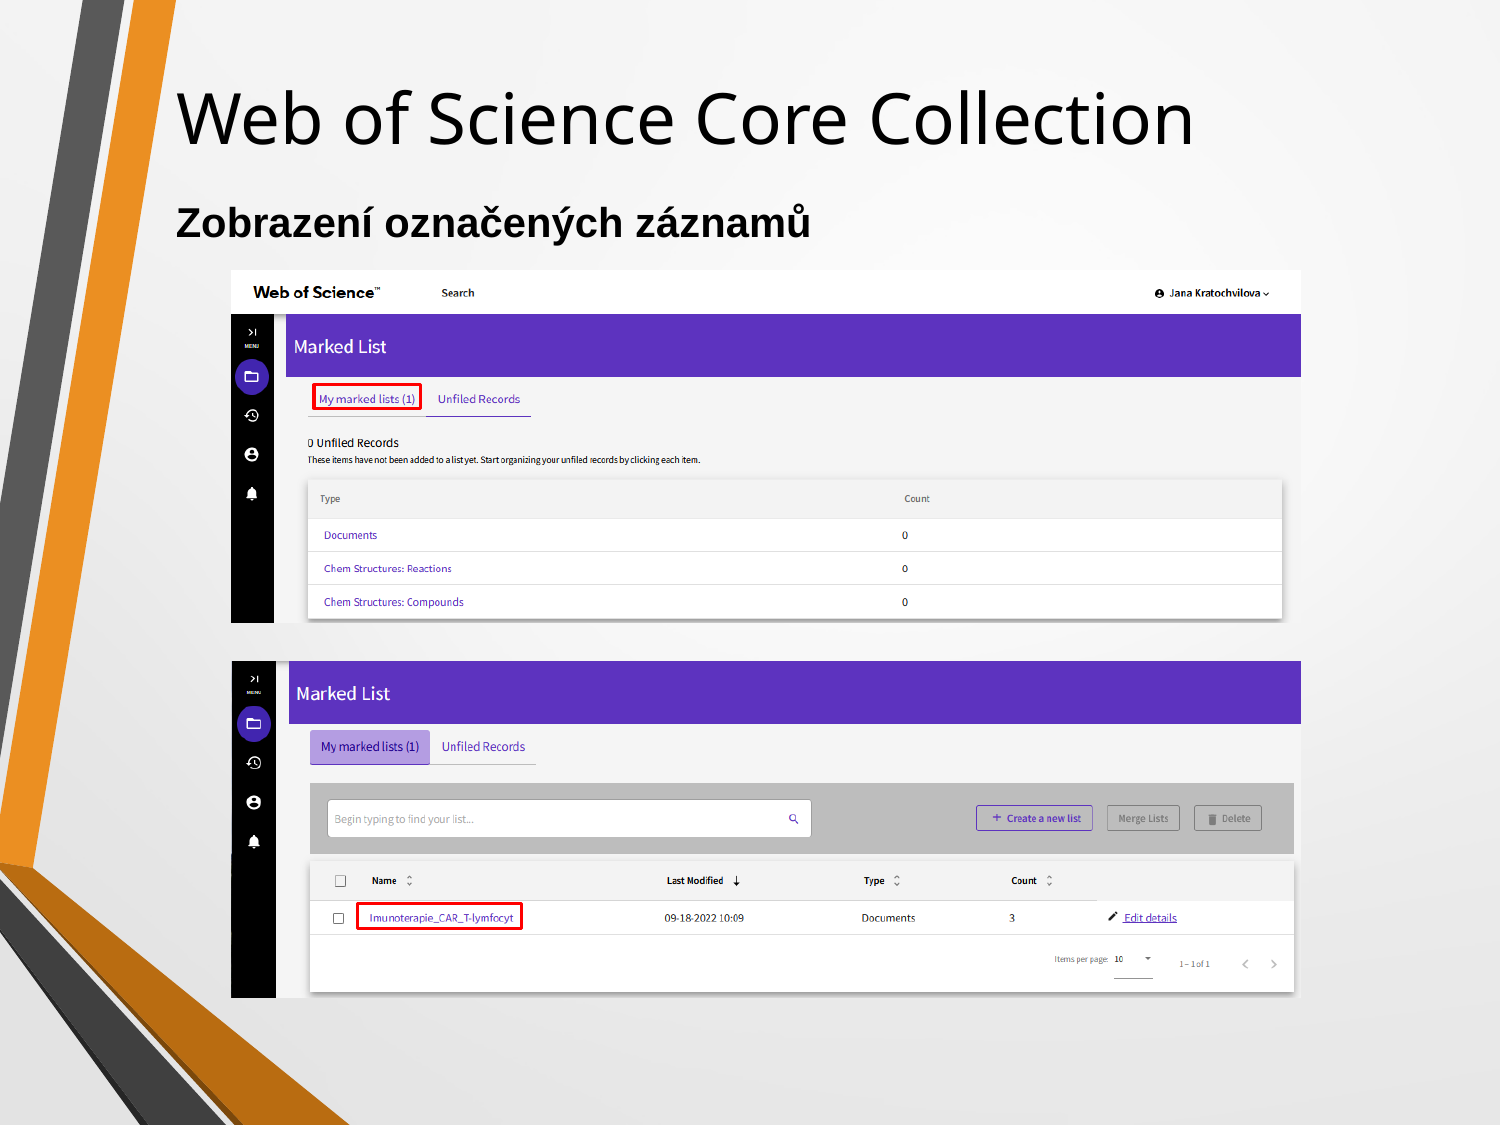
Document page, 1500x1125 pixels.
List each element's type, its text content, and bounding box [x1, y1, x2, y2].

title Web of Science Core Collection [161, 75, 1425, 158]
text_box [231, 270, 1301, 624]
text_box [231, 661, 1301, 998]
text_box Zobrazení označených záznamů [161, 188, 1371, 253]
